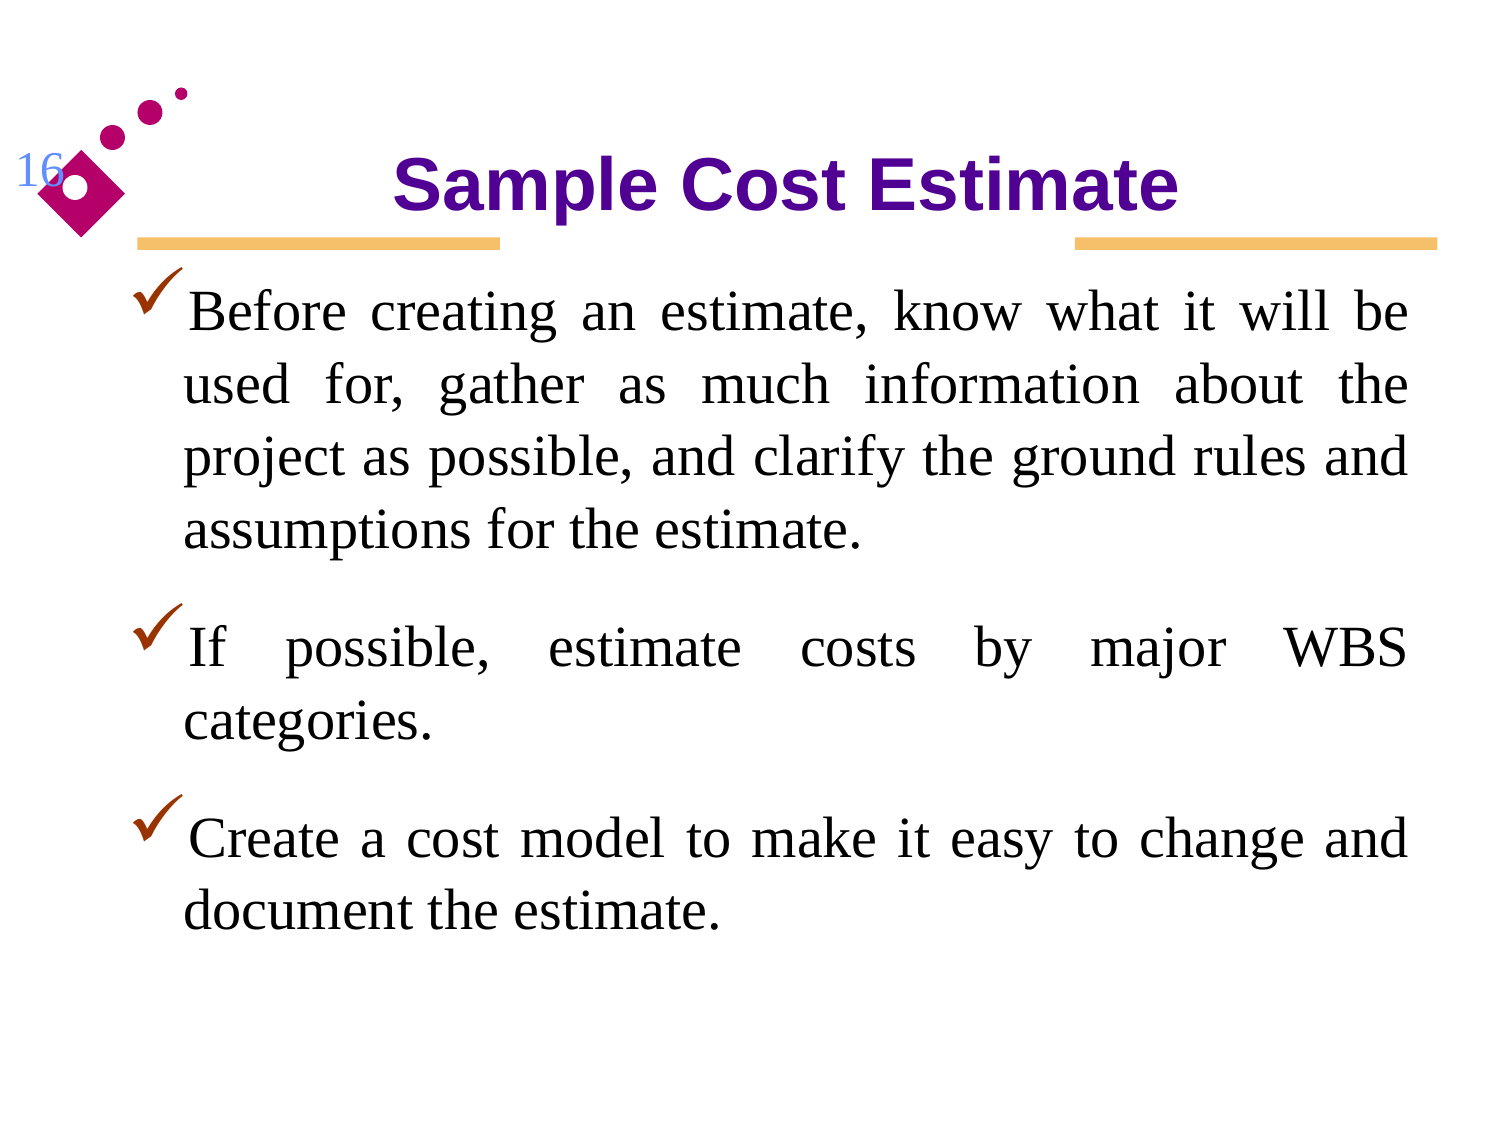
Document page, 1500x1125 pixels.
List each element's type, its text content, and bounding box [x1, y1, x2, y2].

slide_number 16 [0, 129, 97, 189]
list Before creating an estimate, know what it will be used for, gather as much information about the project as possible, and clarify the ground rules and assumptions for the estimate. If possible, estimate costs by major WBS categories. Create a cost model to make it easy to change and document the estimate. [112, 261, 1425, 1013]
title Sample Cost Estimate [150, 123, 1424, 238]
